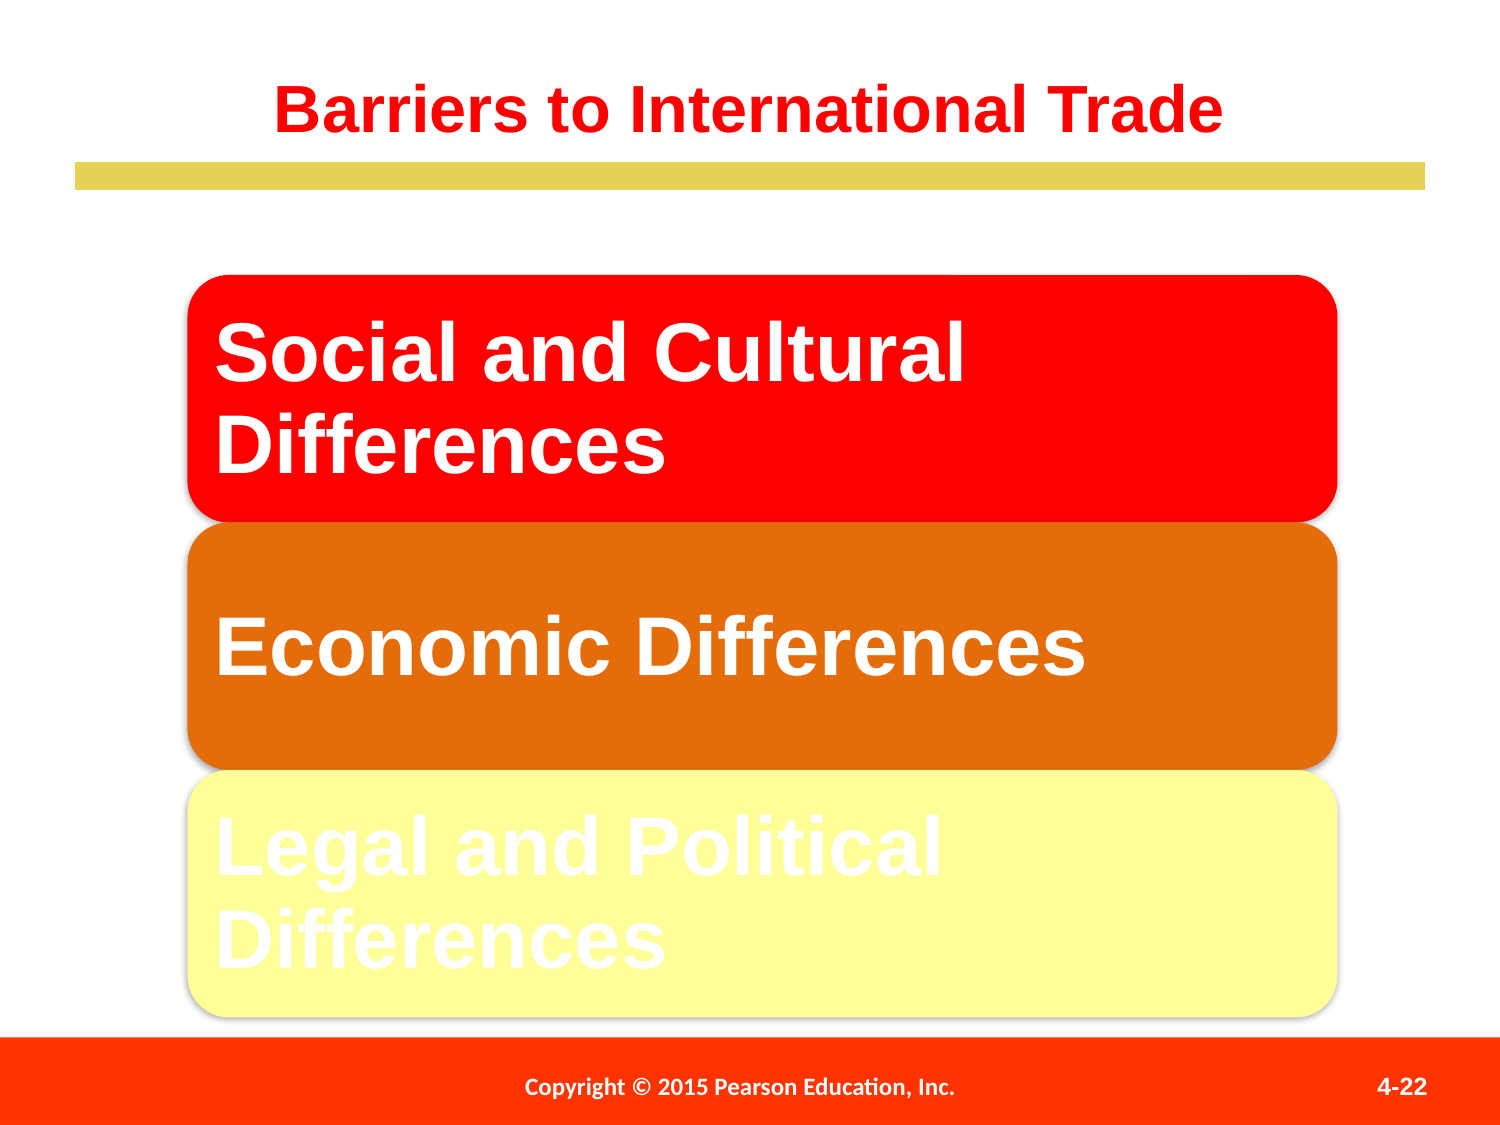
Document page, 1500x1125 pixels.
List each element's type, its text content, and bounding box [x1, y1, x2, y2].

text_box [187, 274, 1338, 1018]
title Barriers to International Trade [74, 12, 1426, 201]
